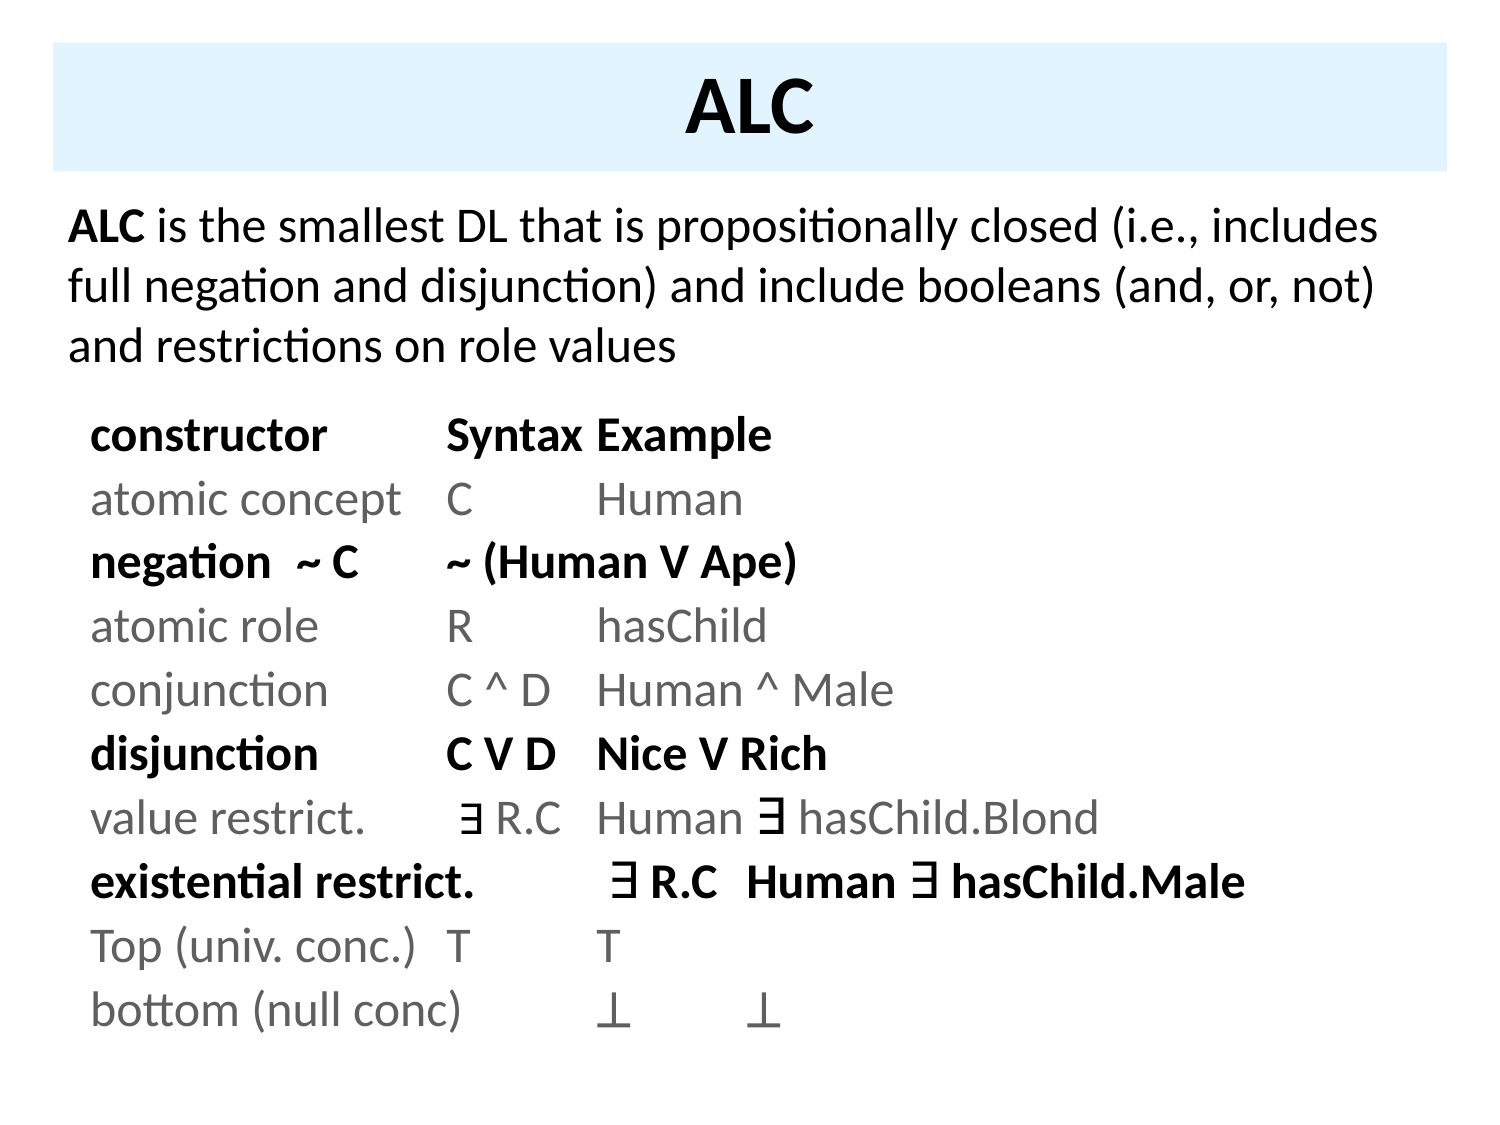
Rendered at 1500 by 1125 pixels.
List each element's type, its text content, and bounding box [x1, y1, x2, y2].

title ALC [53, 42, 1447, 172]
list constructor Syntax Example atomic concept C Human negation ~ C ~ (Human V Ape) atomic role R hasChild conjunction C ^ D Human ^ Male disjunction C V D Nice V Rich value restrict. ∃ R.C Human ∃ hasChild.Blond existential restrict. ∃ R.C Human ∃ hasChild.Male Top (univ. conc.) T T bottom (null conc)   [75, 435, 1425, 1071]
text_box ALC is the smallest DL that is propositionally closed (i.e., includes full negation and disjunction) and include booleans (and, or, not) and restrictions on role values [53, 184, 1447, 435]
